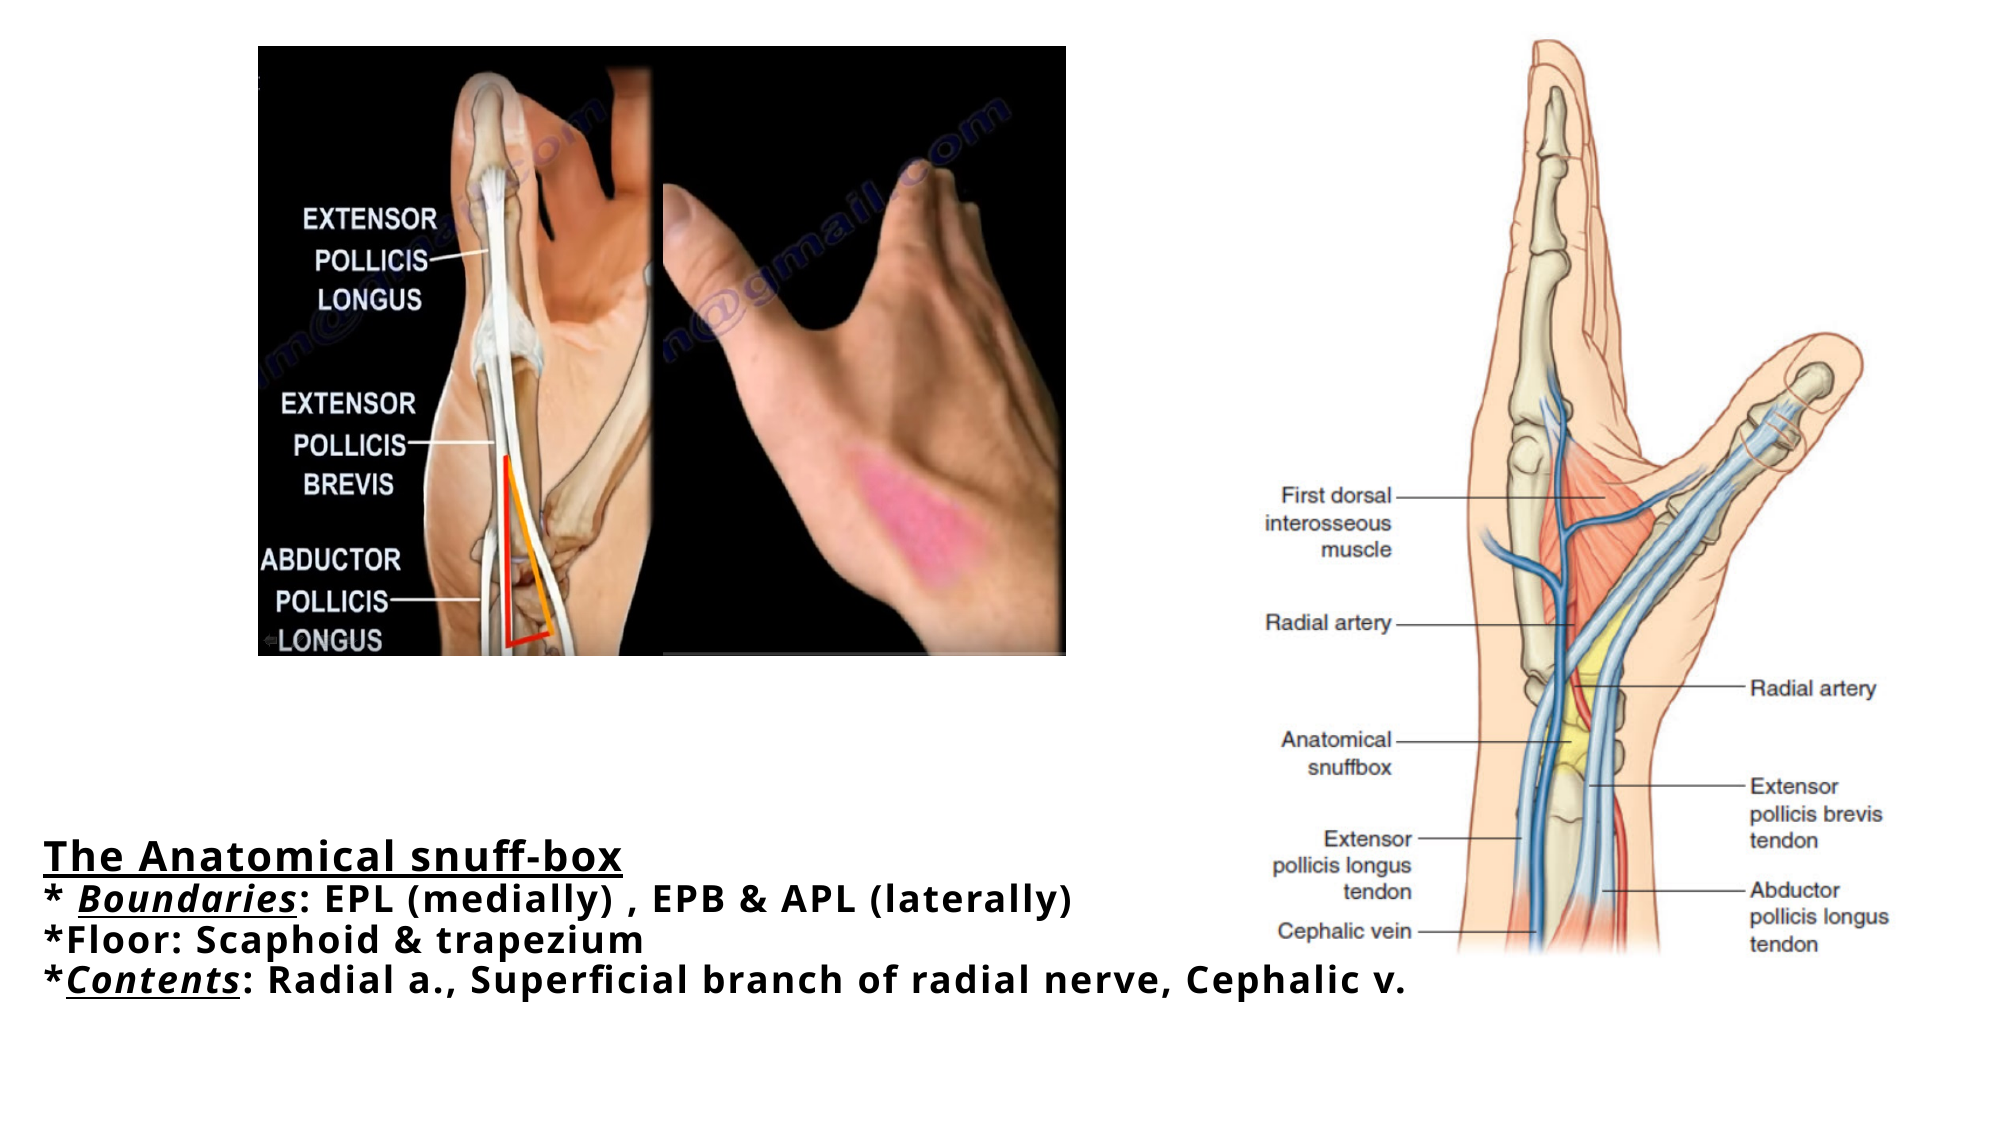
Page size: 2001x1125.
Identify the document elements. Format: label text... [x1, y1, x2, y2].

picture [1250, 31, 1898, 967]
title The Anatomical snuff-box * Boundaries: EPL (medially) , EPB & APL (laterally) *Floor: Scaphoid & trapezium *Contents: Radial a., Superficial branch of radial nerve, Cephalic v. [28, 822, 1529, 1014]
picture [257, 46, 1066, 656]
